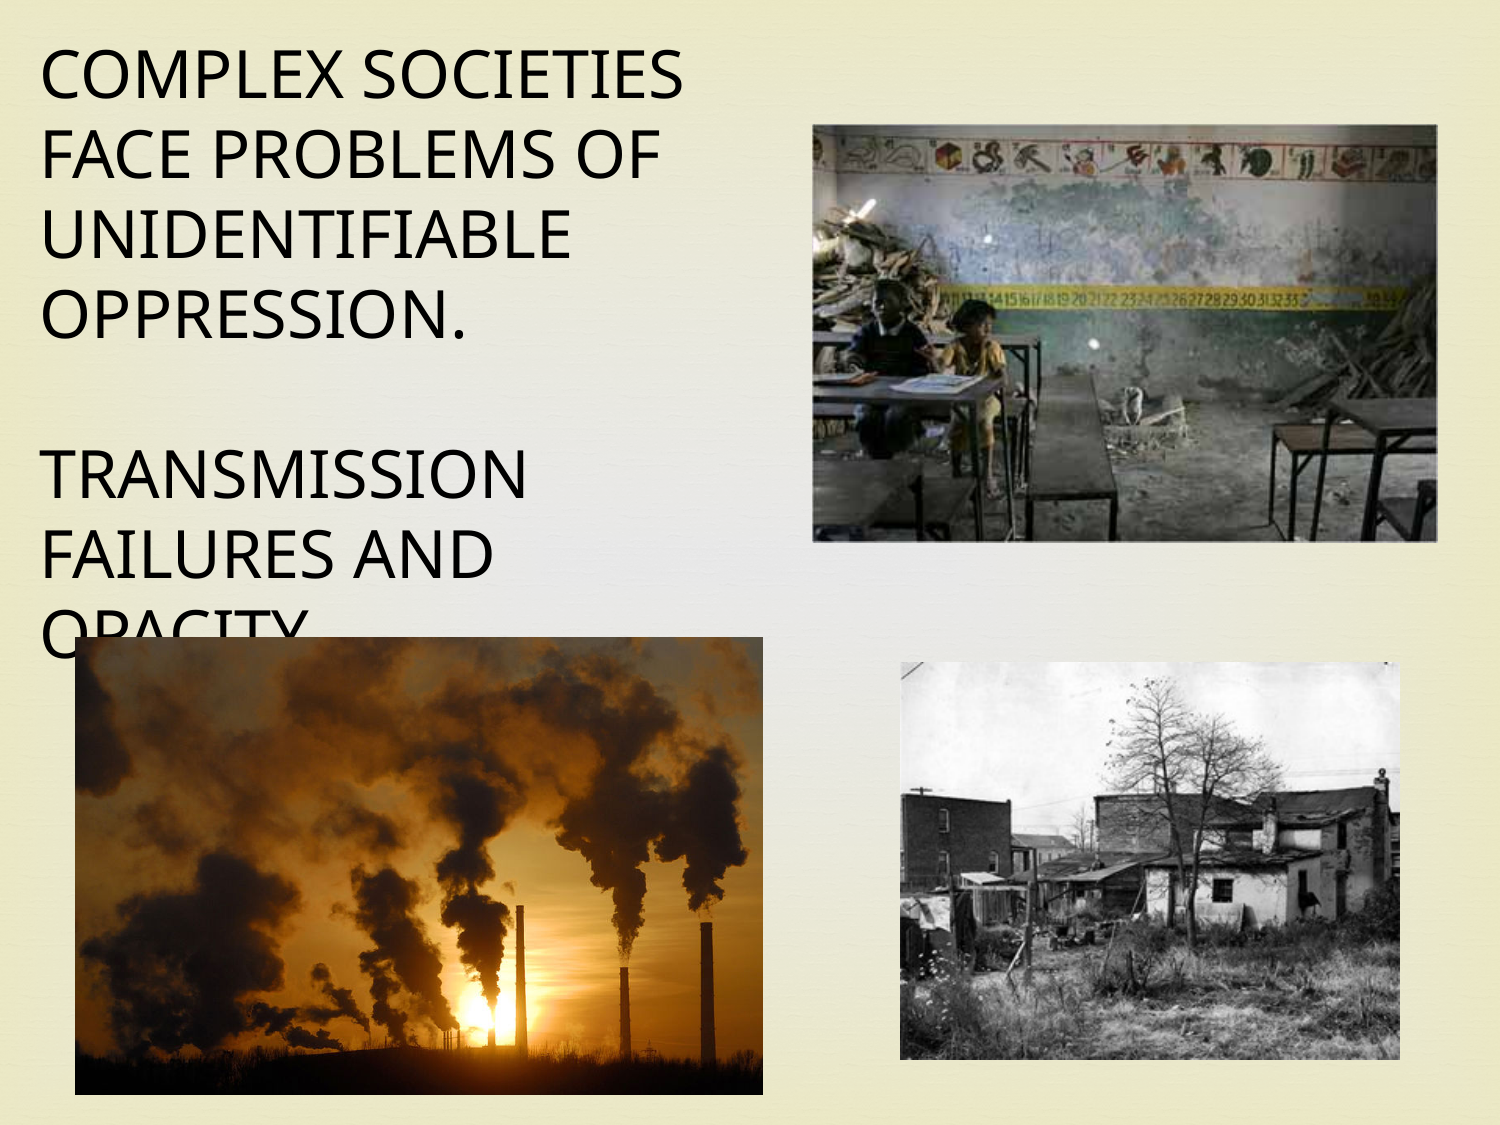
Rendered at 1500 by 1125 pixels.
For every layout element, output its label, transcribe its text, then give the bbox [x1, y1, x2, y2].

picture [811, 124, 1438, 543]
picture [899, 661, 1401, 1060]
text_box COMPLEX SOCIETIES FACE PROBLEMS OF UNIDENTIFIABLE OPPRESSION. TRANSMISSION FAILURES AND OPACITY. [24, 24, 788, 680]
picture [74, 636, 763, 1096]
